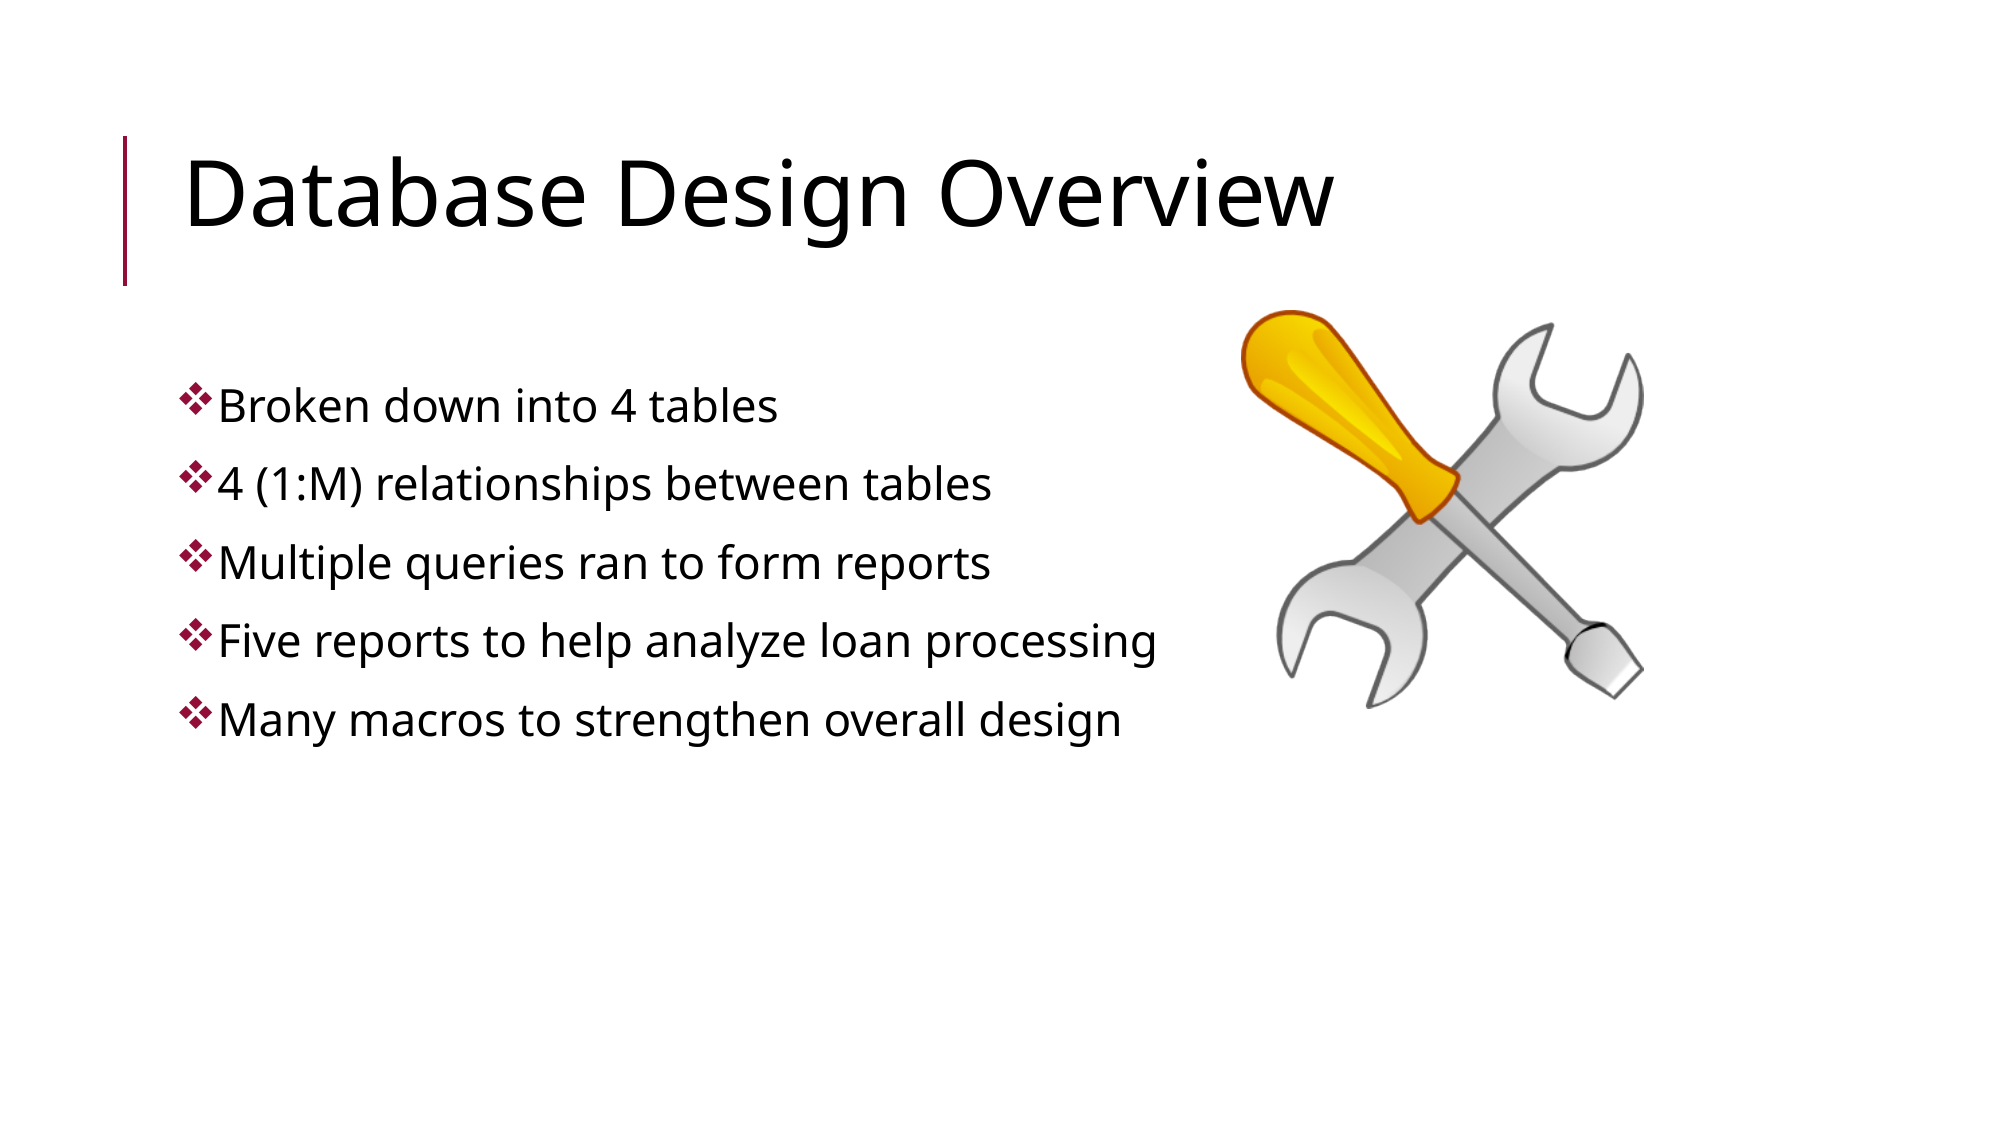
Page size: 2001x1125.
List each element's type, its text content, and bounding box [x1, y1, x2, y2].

list Broken down into 4 tables 4 (1:M) relationships between tables Multiple queries ran to form reports Five reports to help analyze loan processing Many macros to strengthen overall design [168, 375, 1763, 1035]
title Database Design Overview [168, 96, 1763, 342]
picture [1241, 310, 1644, 709]
